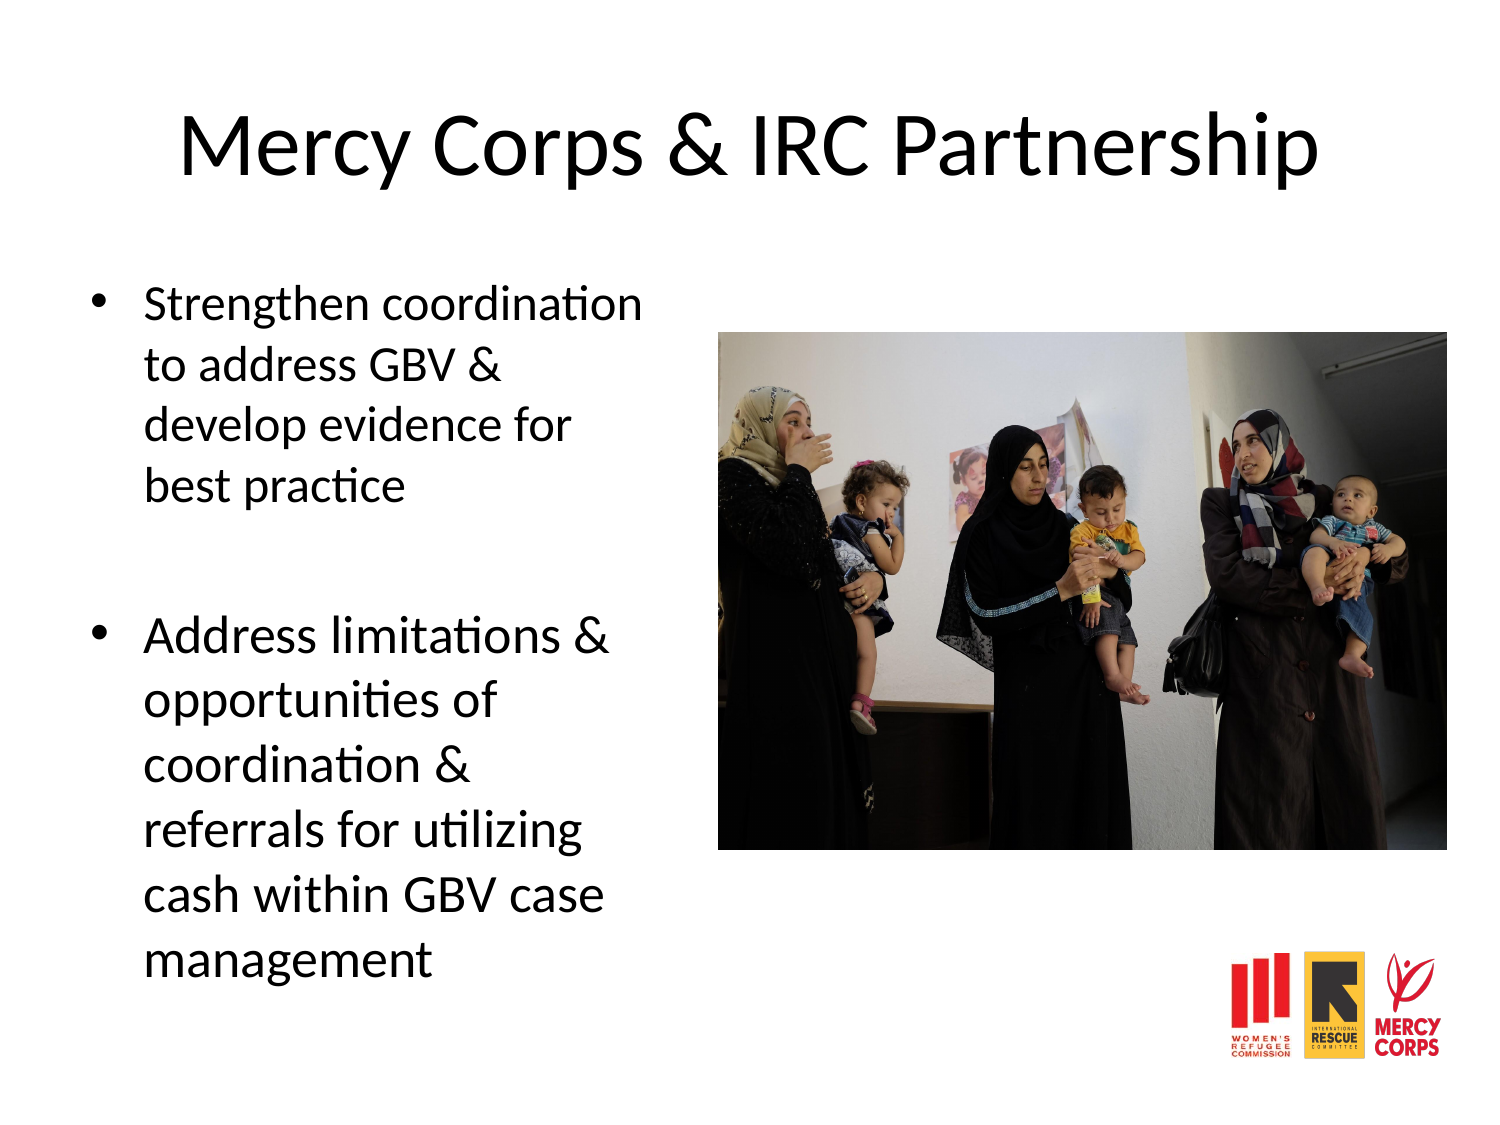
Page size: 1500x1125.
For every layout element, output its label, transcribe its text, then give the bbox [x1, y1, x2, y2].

picture [718, 332, 1447, 850]
list Strengthen coordination to address GBV & develop evidence for best practice Address limitations & opportunities of coordination & referrals for utilizing cash within GBV case management [75, 262, 663, 1005]
title Mercy Corps & IRC Partnership [75, 45, 1425, 233]
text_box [1230, 934, 1441, 1076]
